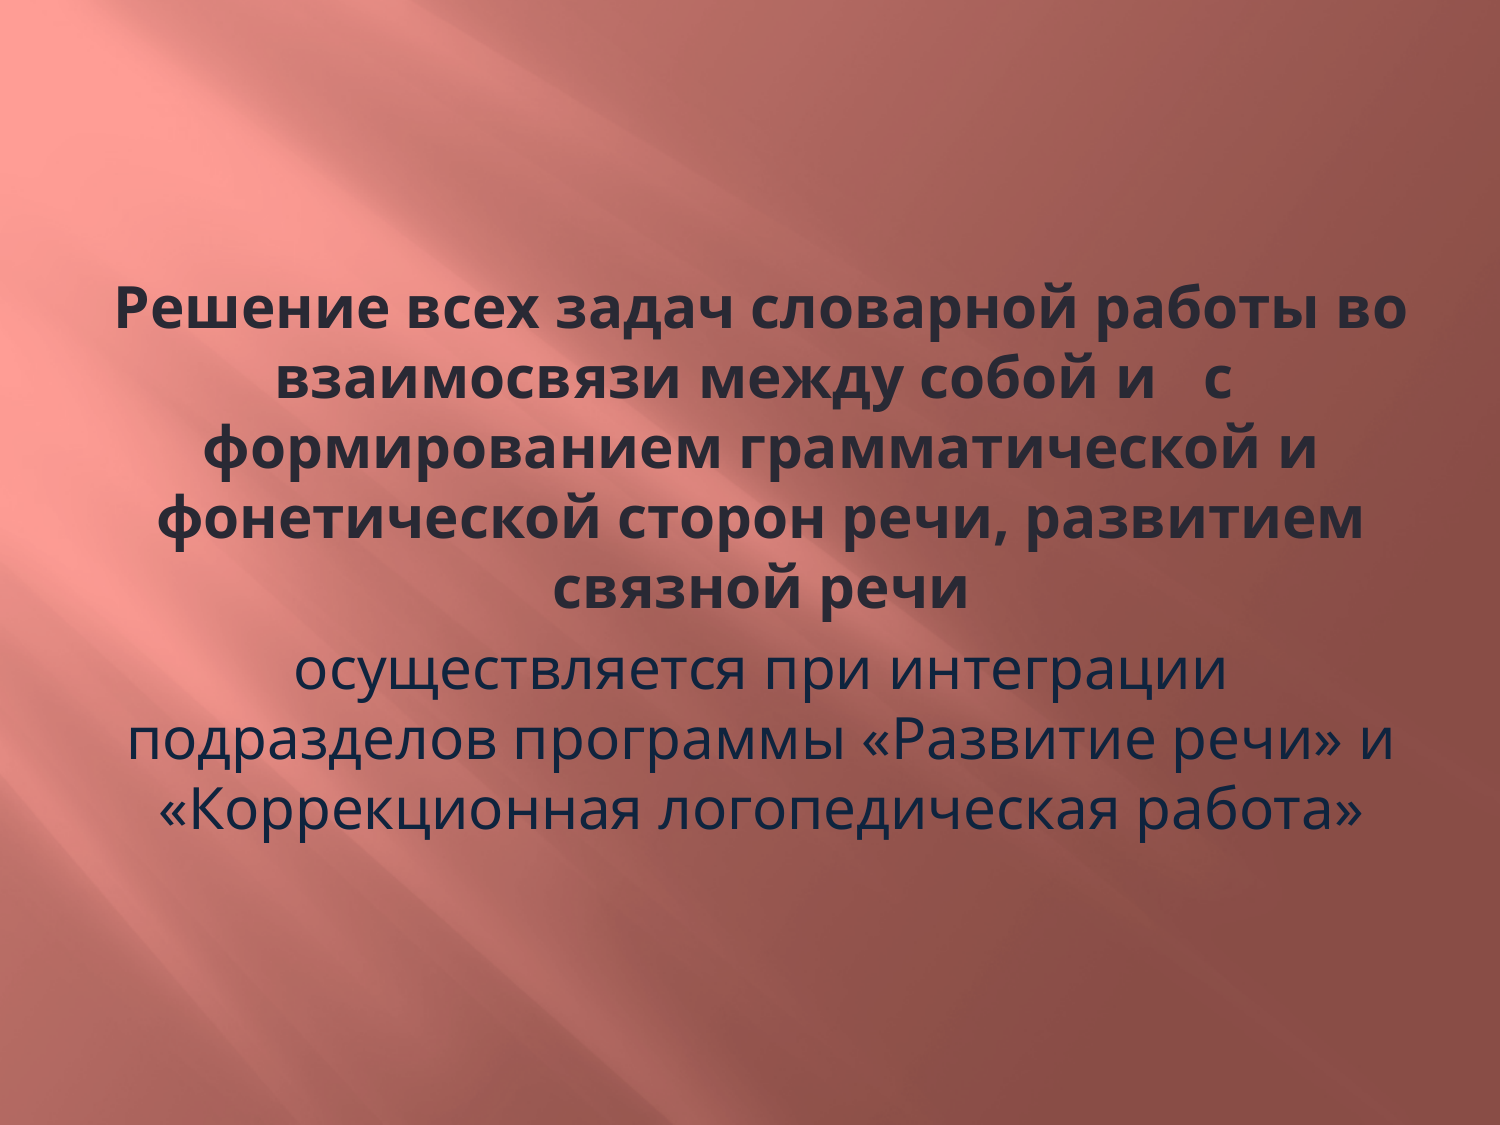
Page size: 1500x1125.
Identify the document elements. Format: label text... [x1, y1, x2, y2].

list Решение всех задач словарной работы во взаимосвязи между собой и с формированием грамматической и фонетической сторон речи, развитием связной речи осуществляется при интеграции подразделов программы «Развитие речи» и «Коррекционная логопедическая работа» [75, 262, 1425, 1035]
title [75, 45, 1425, 233]
